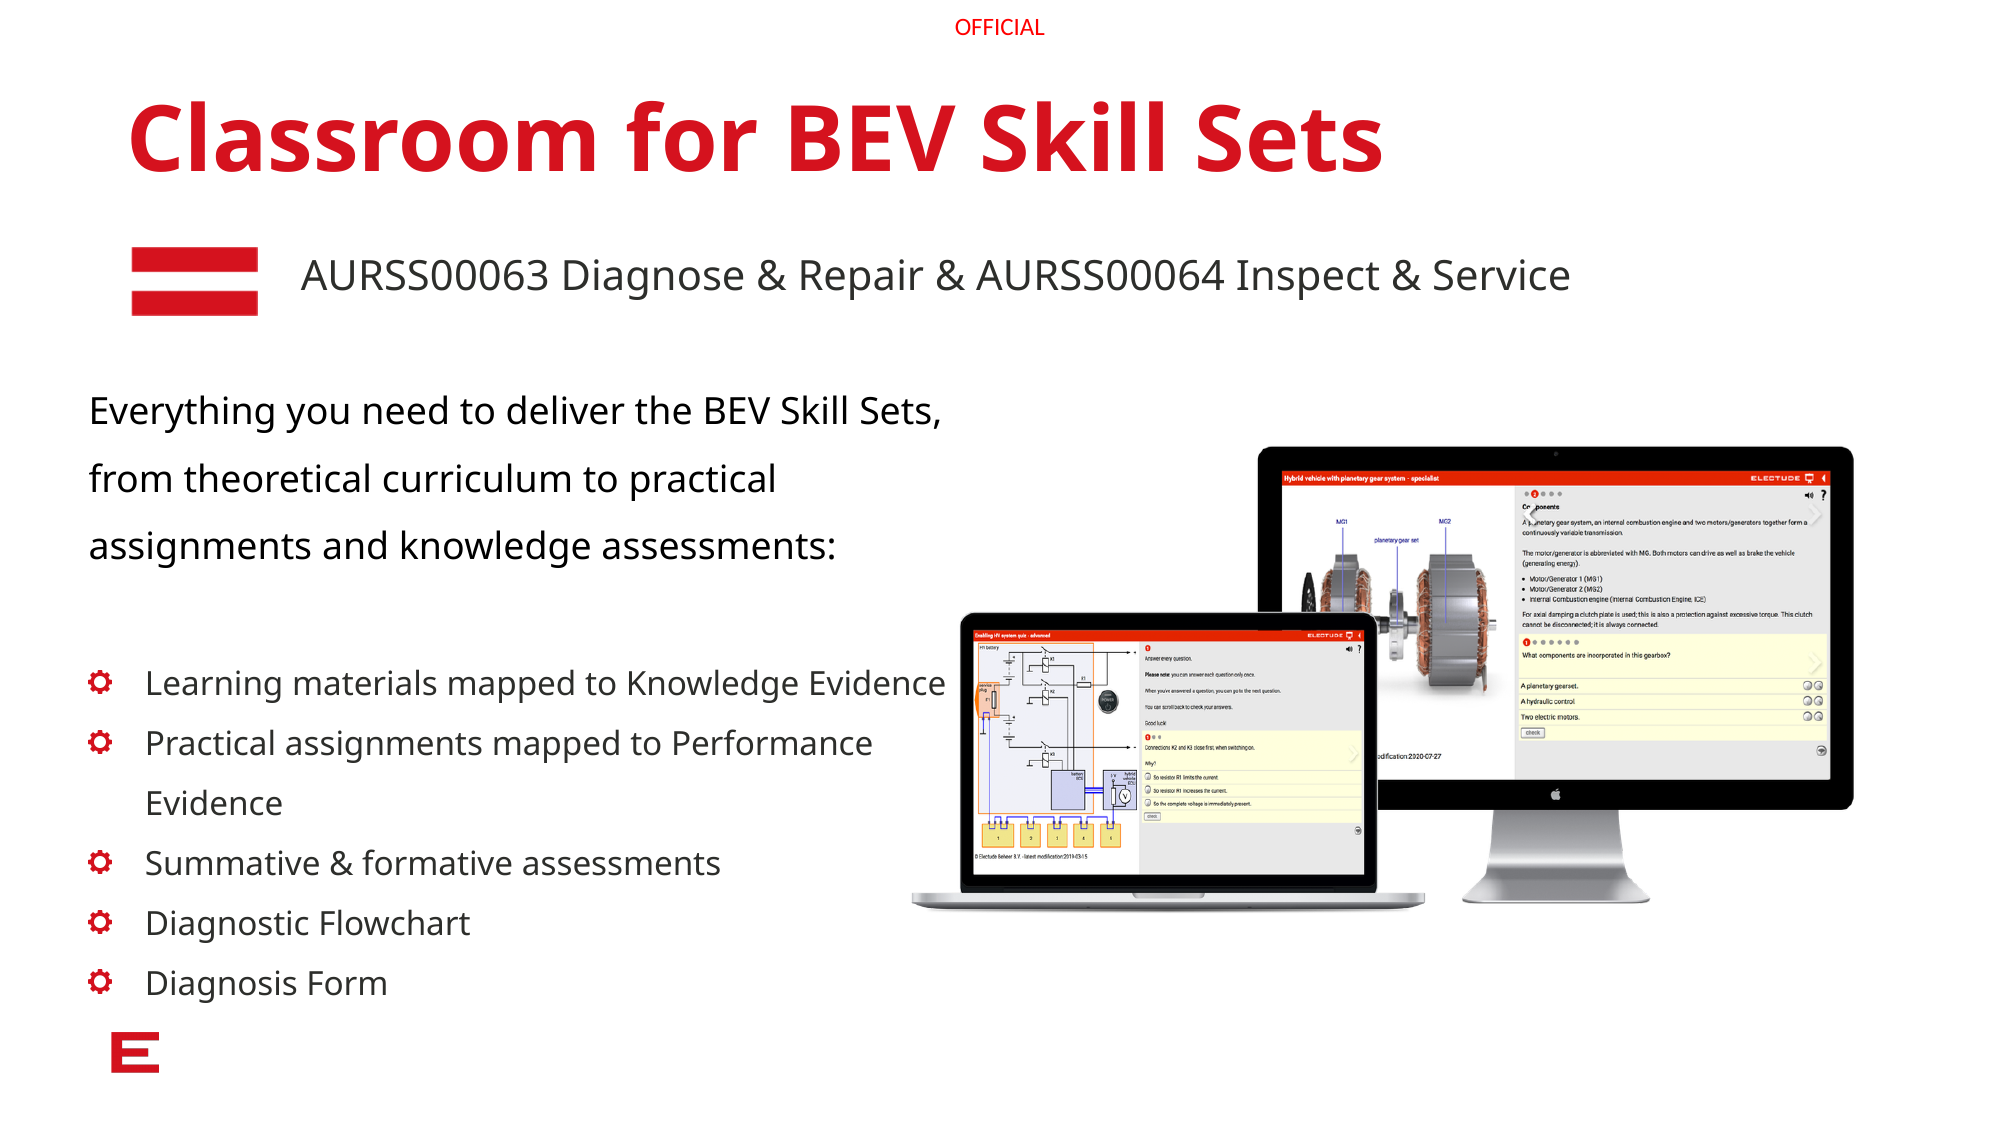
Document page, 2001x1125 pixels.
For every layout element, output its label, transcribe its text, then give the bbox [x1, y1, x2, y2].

text_box [73, 782, 675, 835]
picture [110, 1028, 164, 1076]
picture [131, 247, 258, 316]
text_box AURSS00063 Diagnose & Repair & AURSS00064 Inspect & Service [286, 241, 1713, 307]
text_box Classroom for BEV Skill Sets [111, 72, 2000, 197]
picture [88, 730, 112, 754]
picture [88, 910, 112, 934]
picture [88, 850, 112, 874]
text_box Everything you need to deliver the BEV Skill Sets, from theoretical curriculum to practical assignments and knowledge assessments: Learning materials mapped to Knowledge Evidence Practical assignments mapped to Performance Evidence Summative & formative assessments Diagnostic Flowchart Diagnosis Form [73, 357, 989, 1009]
picture [862, 370, 1925, 997]
picture [88, 670, 112, 694]
picture [88, 969, 112, 994]
